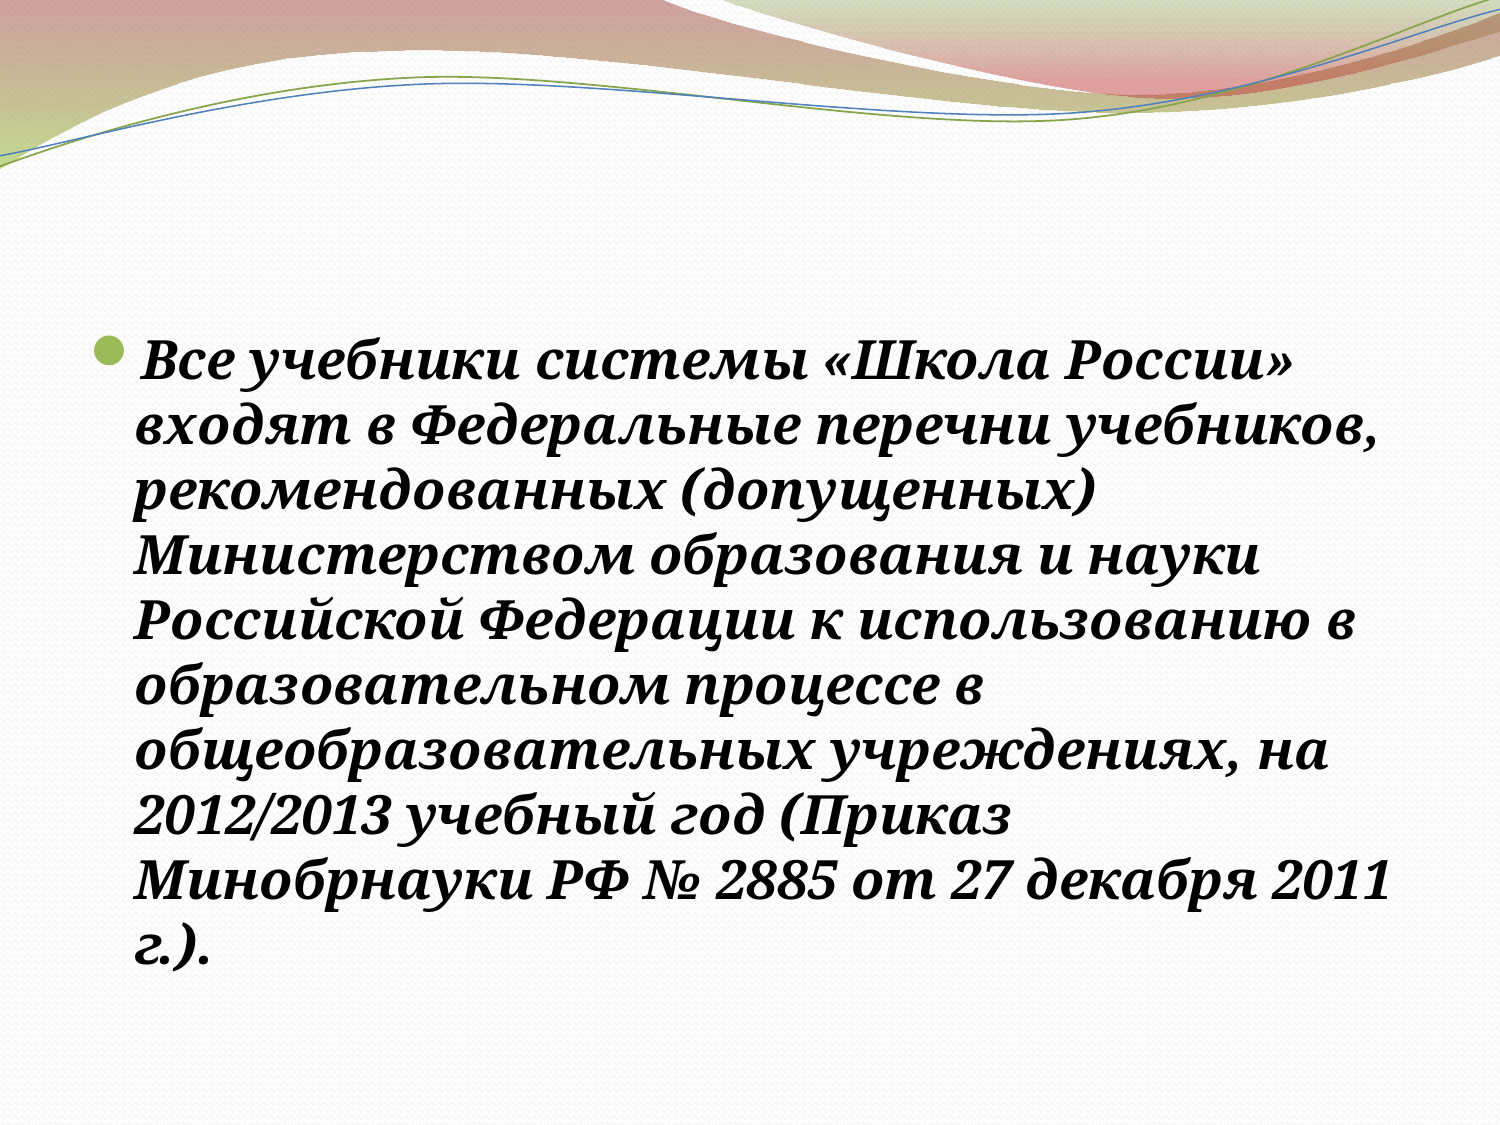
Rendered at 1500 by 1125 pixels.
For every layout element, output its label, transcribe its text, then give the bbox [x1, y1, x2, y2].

list Все учебники системы «Школа России» входят в Федеральные перечни учебников, рекомендованных (допущенных) Министерством образования и науки Российской Федерации к использованию в образовательном процессе в общеобразовательных учреждениях, на 2012/2013 учебный год (Приказ Минобрнауки РФ № 2885 от 27 декабря 2011 г.). [75, 317, 1425, 1038]
